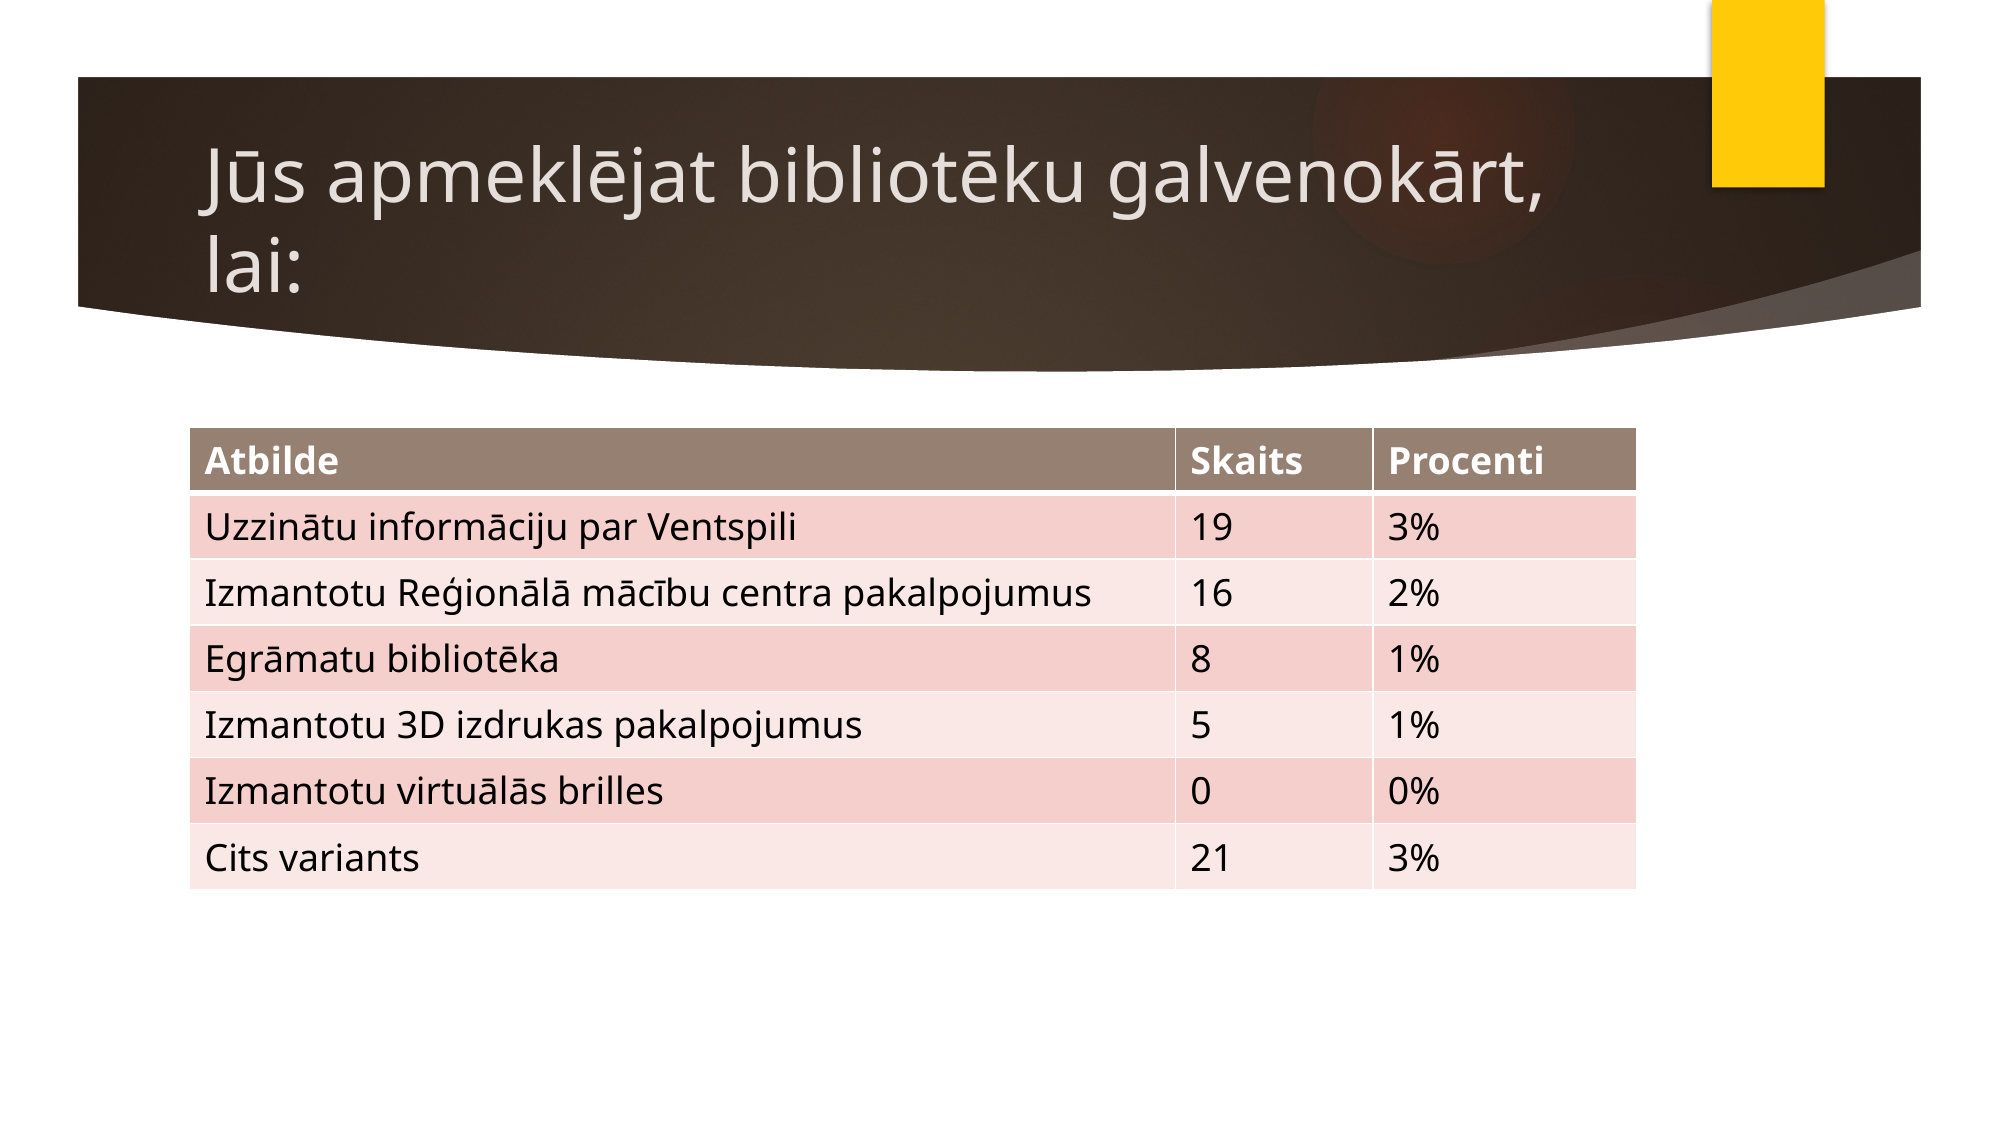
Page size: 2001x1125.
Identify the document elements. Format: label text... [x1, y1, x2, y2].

table_cell 19 [1176, 496, 1372, 558]
table_cell Egrāmatu bibliotēka [190, 626, 1175, 691]
table_cell 5 [1176, 692, 1372, 757]
table_cell 1% [1374, 626, 1636, 691]
table_cell Izmantotu Reģionālā mācību centra pakalpojumus [190, 560, 1175, 624]
table_cell 3% [1374, 496, 1636, 558]
table_cell 2% [1374, 560, 1636, 624]
table_cell 8 [1176, 626, 1372, 691]
title Jūs apmeklējat bibliotēku galvenokārt, lai: [189, 159, 1627, 276]
table_cell 16 [1176, 560, 1372, 624]
table_cell Izmantotu virtuālās brilles [190, 758, 1175, 823]
table_cell 21 [1176, 824, 1372, 889]
table_cell 1% [1374, 692, 1636, 757]
table_header Procenti [1374, 428, 1636, 490]
table_cell 3% [1374, 824, 1636, 889]
table_cell 0% [1374, 758, 1636, 823]
table_cell Izmantotu 3D izdrukas pakalpojumus [190, 692, 1175, 757]
table_cell Cits variants [190, 824, 1175, 889]
table_header Atbilde [190, 428, 1175, 490]
table_cell Uzzinātu informāciju par Ventspili [190, 496, 1175, 558]
table_header Skaits [1176, 428, 1372, 490]
table_cell 0 [1176, 758, 1372, 823]
